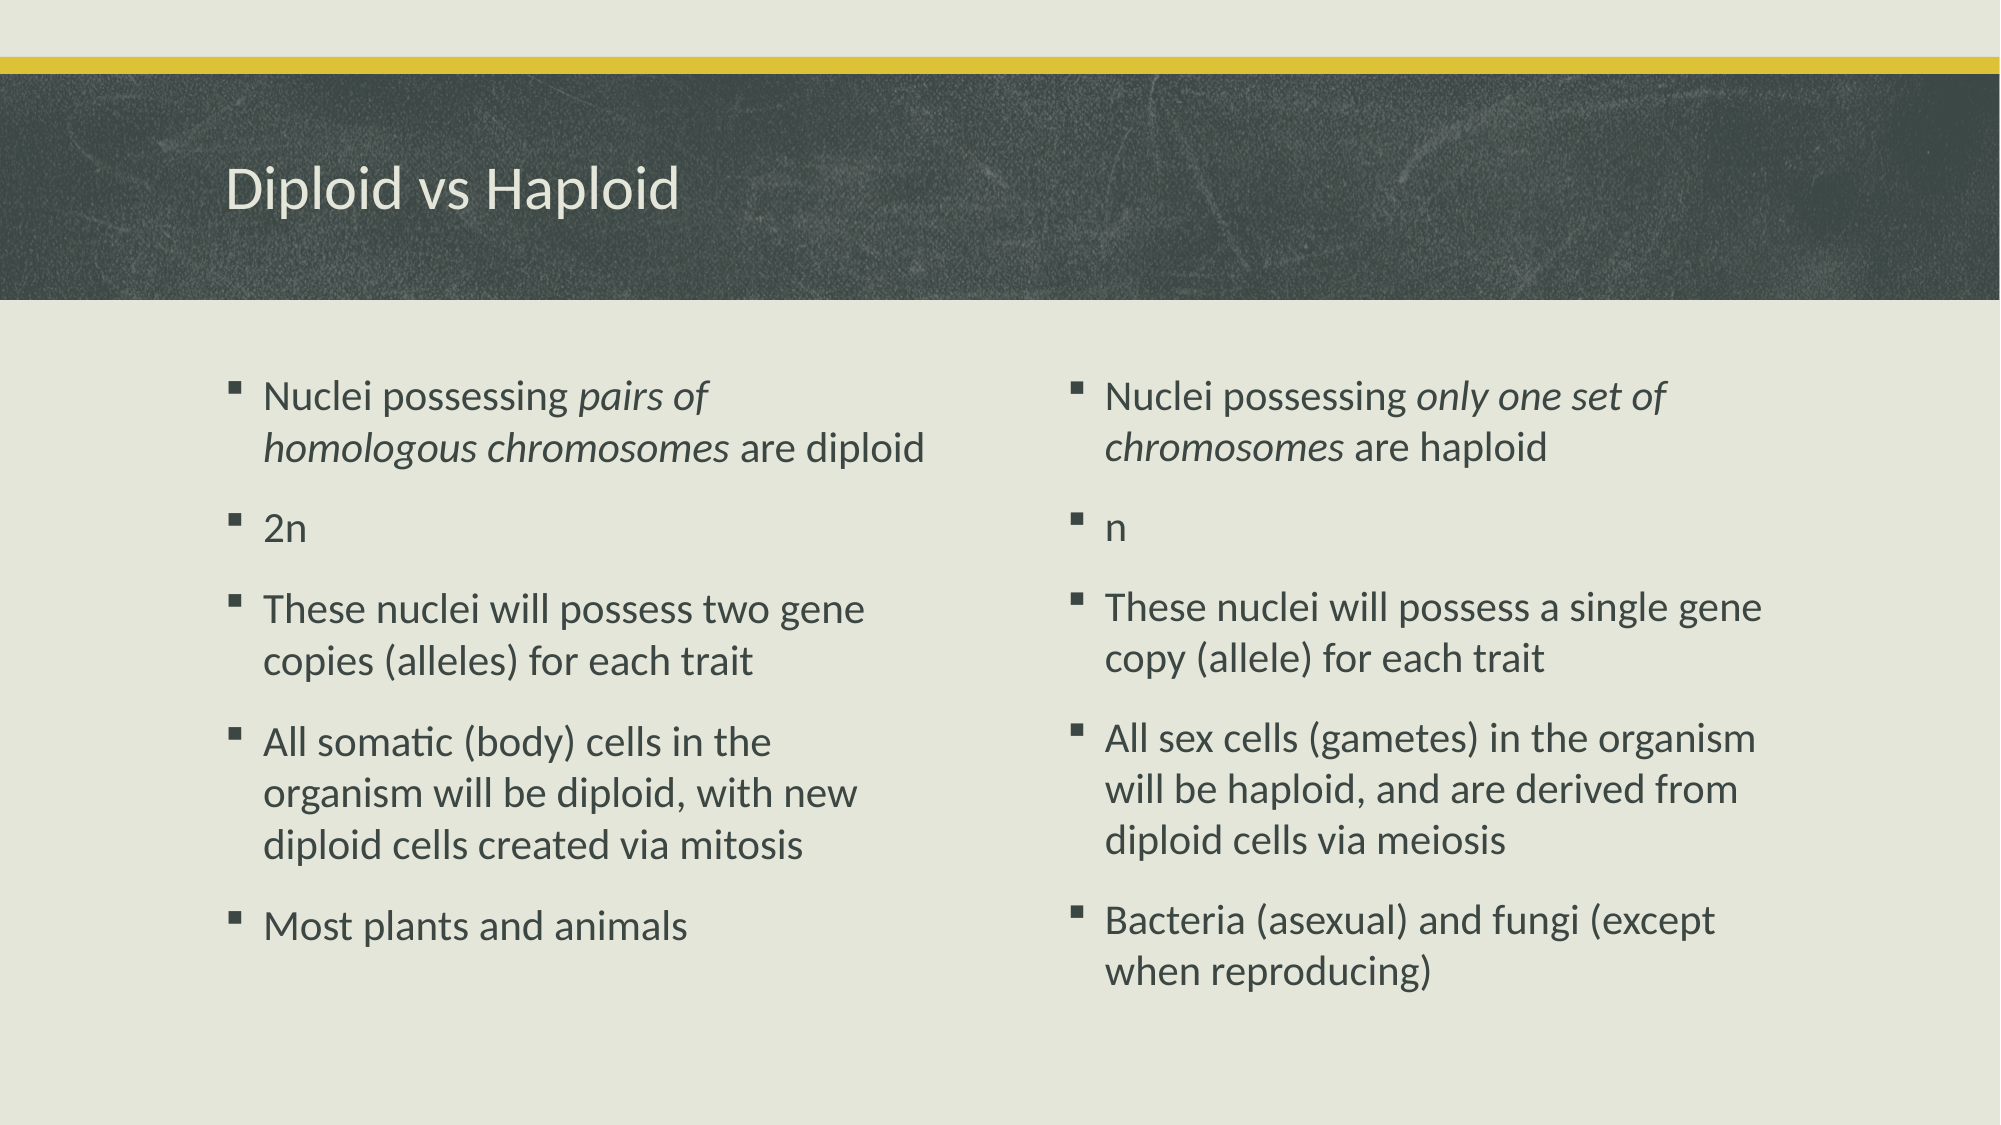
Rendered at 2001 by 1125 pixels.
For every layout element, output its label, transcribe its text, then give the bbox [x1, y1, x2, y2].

title Diploid vs Haploid [210, 76, 1790, 300]
list Nuclei possessing pairs of homologous chromosomes are diploid 2n These nuclei will possess two gene copies (alleles) for each trait All somatic (body) cells in the organism will be diploid, with new diploid cells created via mitosis Most plants and animals [210, 360, 947, 1014]
picture [0, 74, 2000, 300]
list Nuclei possessing only one set of chromosomes are haploid n These nuclei will possess a single gene copy (allele) for each trait All sex cells (gametes) in the organism will be haploid, and are derived from diploid cells via meiosis Bacteria (asexual) and fungi (except when reproducing) [1052, 360, 1790, 1014]
